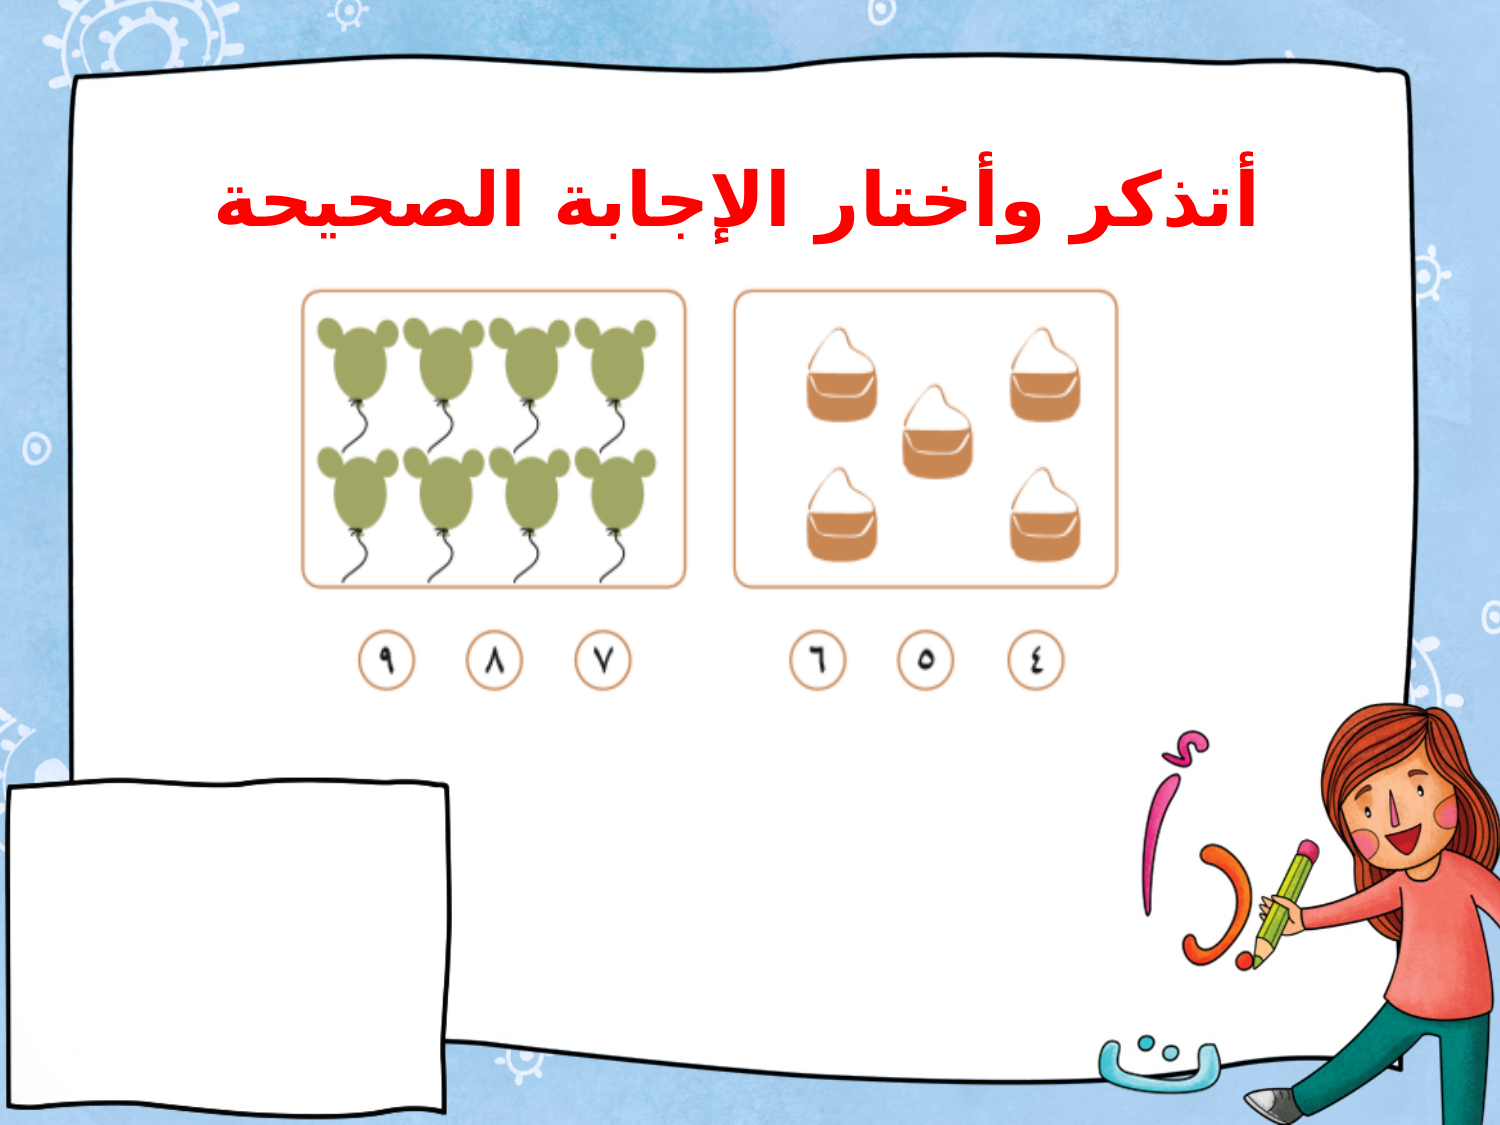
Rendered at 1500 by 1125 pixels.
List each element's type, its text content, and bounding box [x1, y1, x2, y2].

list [288, 262, 1122, 724]
title أتذكر وأختار الإجابة الصحيحة [86, 143, 1389, 250]
picture [0, 0, 1500, 1125]
